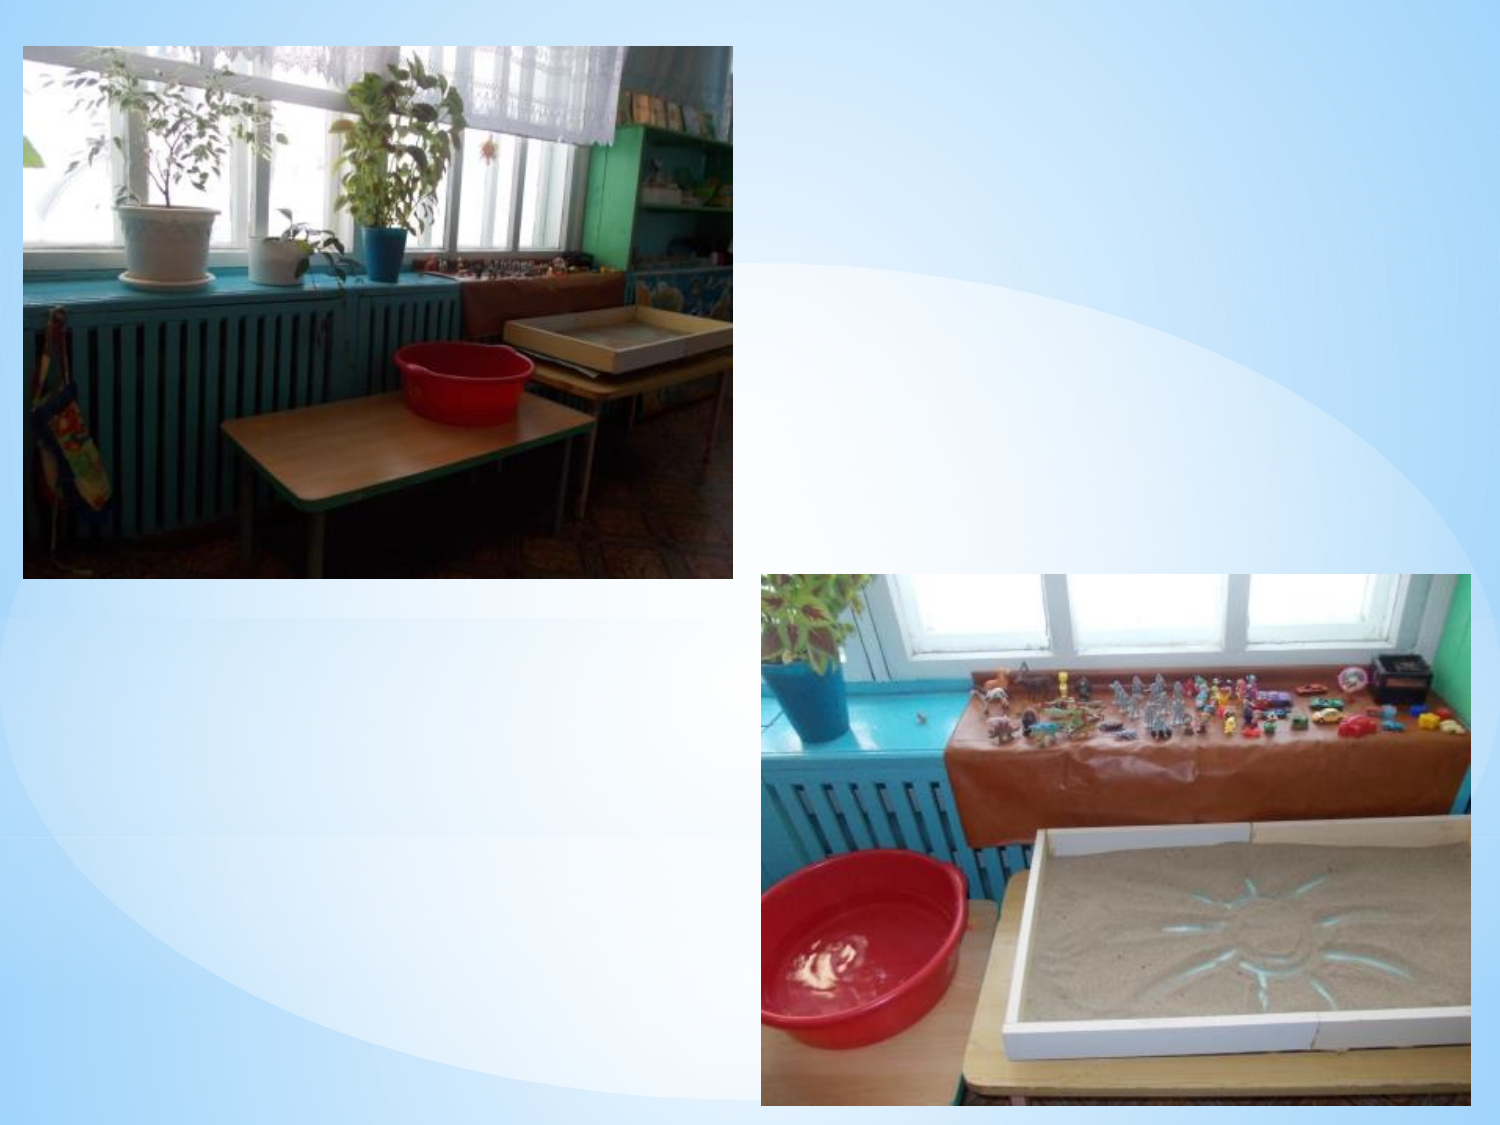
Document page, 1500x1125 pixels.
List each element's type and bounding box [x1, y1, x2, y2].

picture [761, 573, 1471, 1106]
picture [23, 46, 733, 579]
